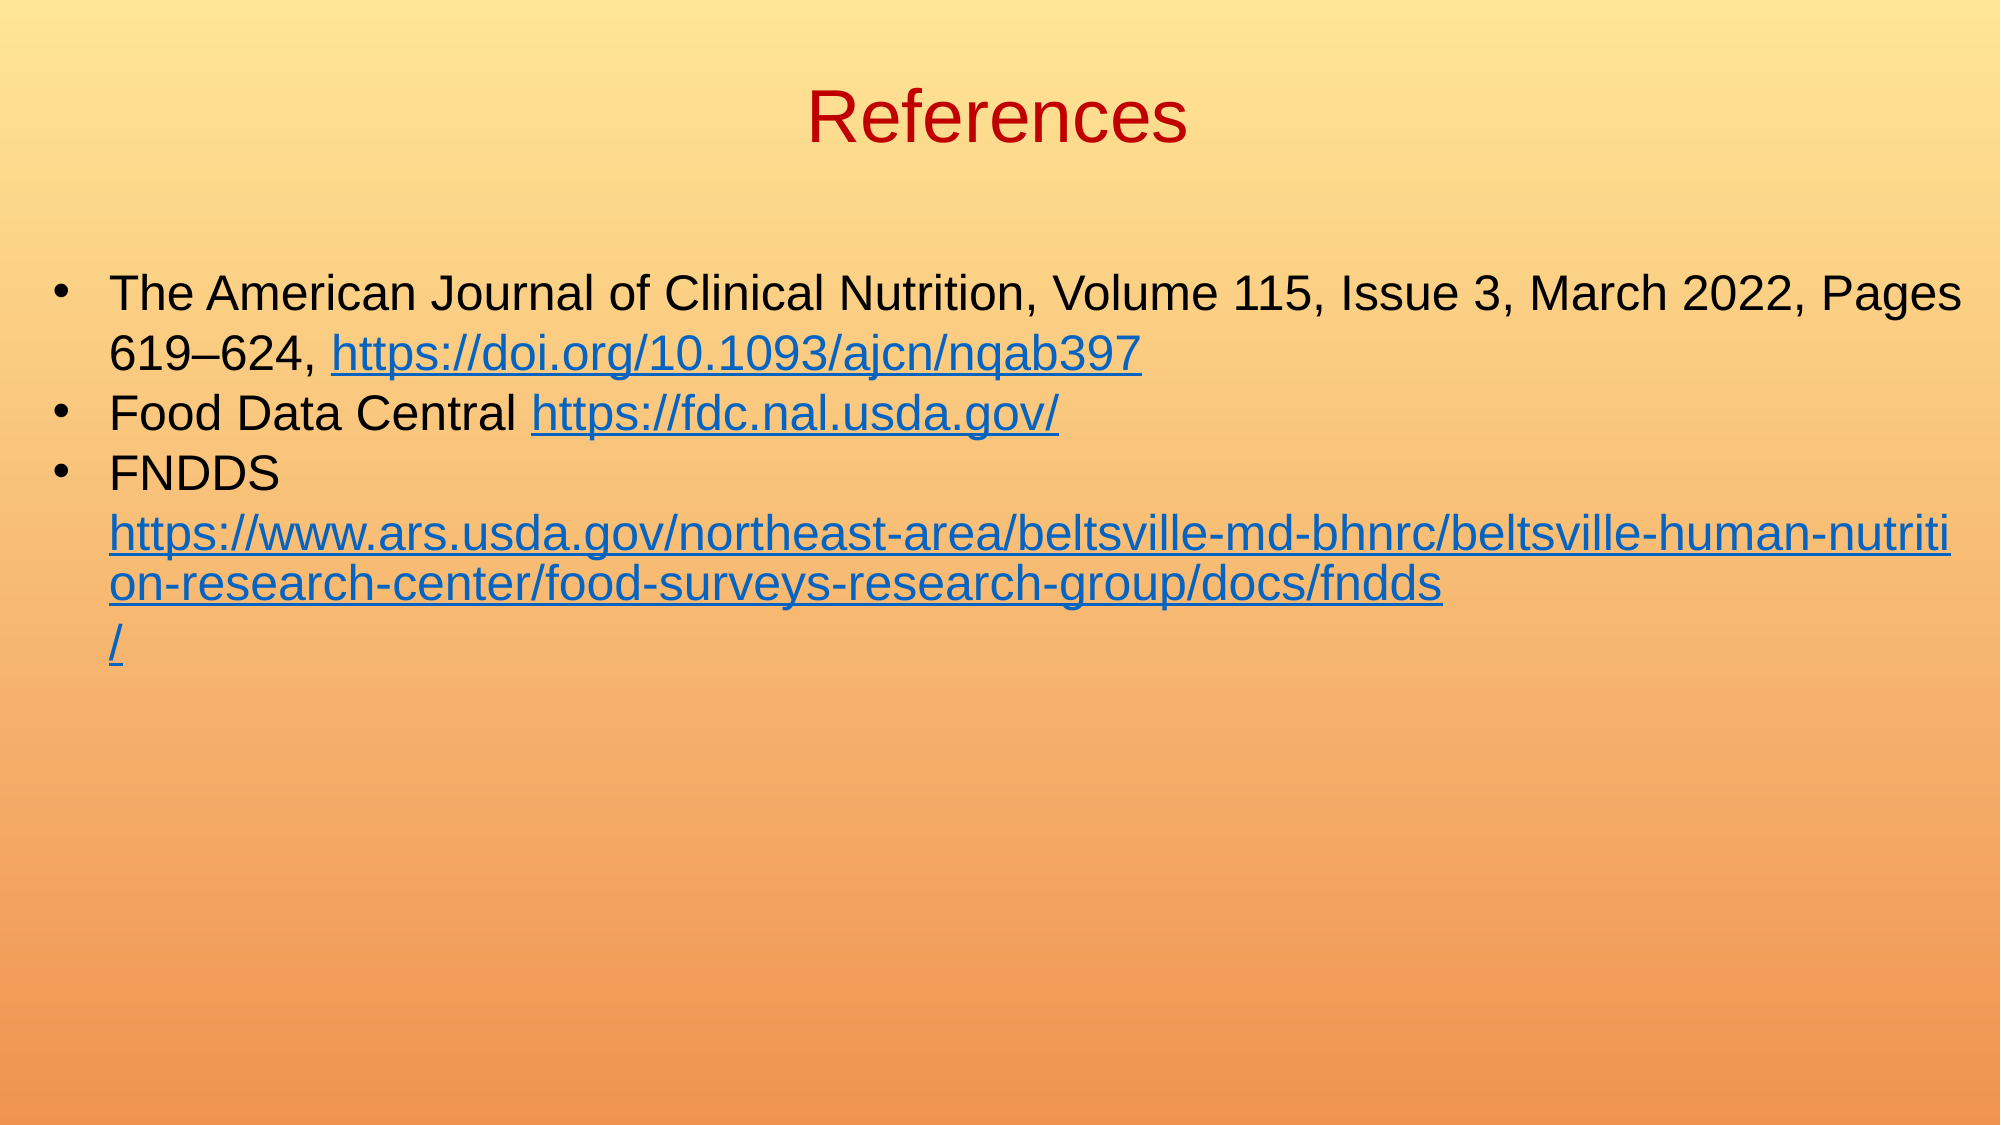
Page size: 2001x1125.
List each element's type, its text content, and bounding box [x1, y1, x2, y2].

text_box References [90, 60, 1906, 165]
text_box The American Journal of Clinical Nutrition, Volume 115, Issue 3, March 2022, Pages 619–624, https://doi.org/10.1093/ajcn/nqab397 Food Data Central https://fdc.nal.usda.gov/ FNDDS https://www.ars.usda.gov/northeast-area/beltsville-md-bhnrc/beltsville-human-nutrition-research-center/food-surveys-research-group/docs/fndds/ [37, 252, 1986, 688]
